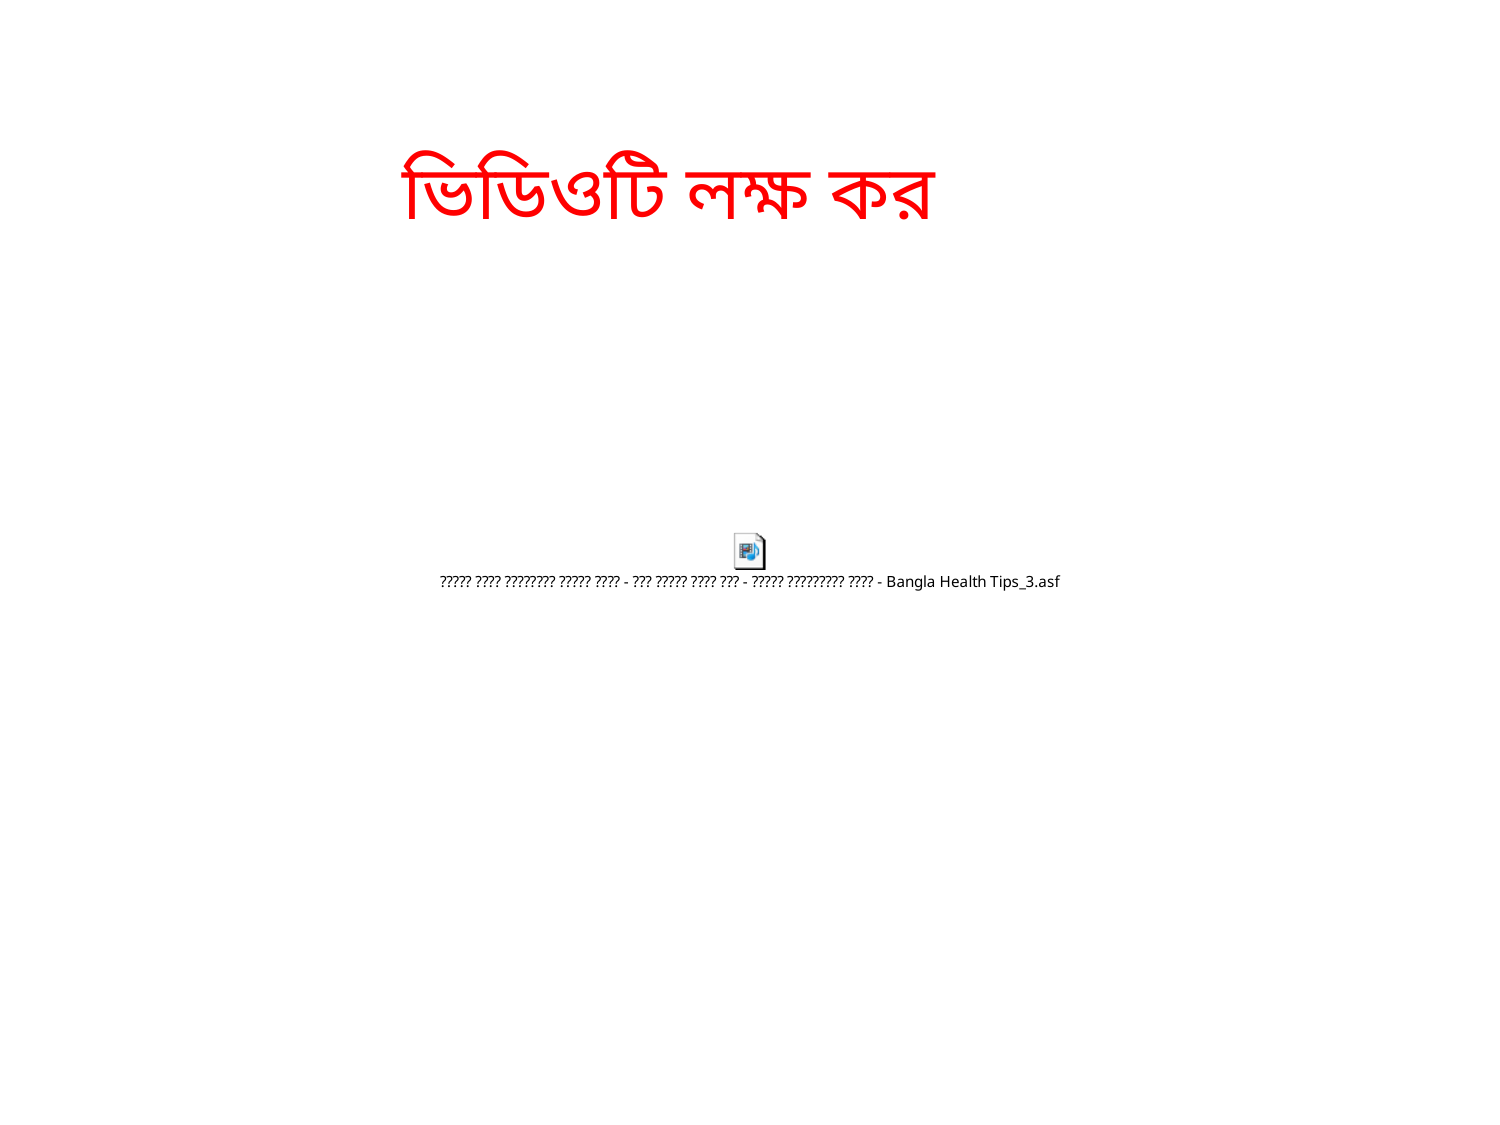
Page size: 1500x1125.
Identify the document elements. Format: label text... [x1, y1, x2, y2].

text_box ভিডিওটি লক্ষ কর [237, 137, 1100, 243]
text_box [331, 527, 1169, 597]
